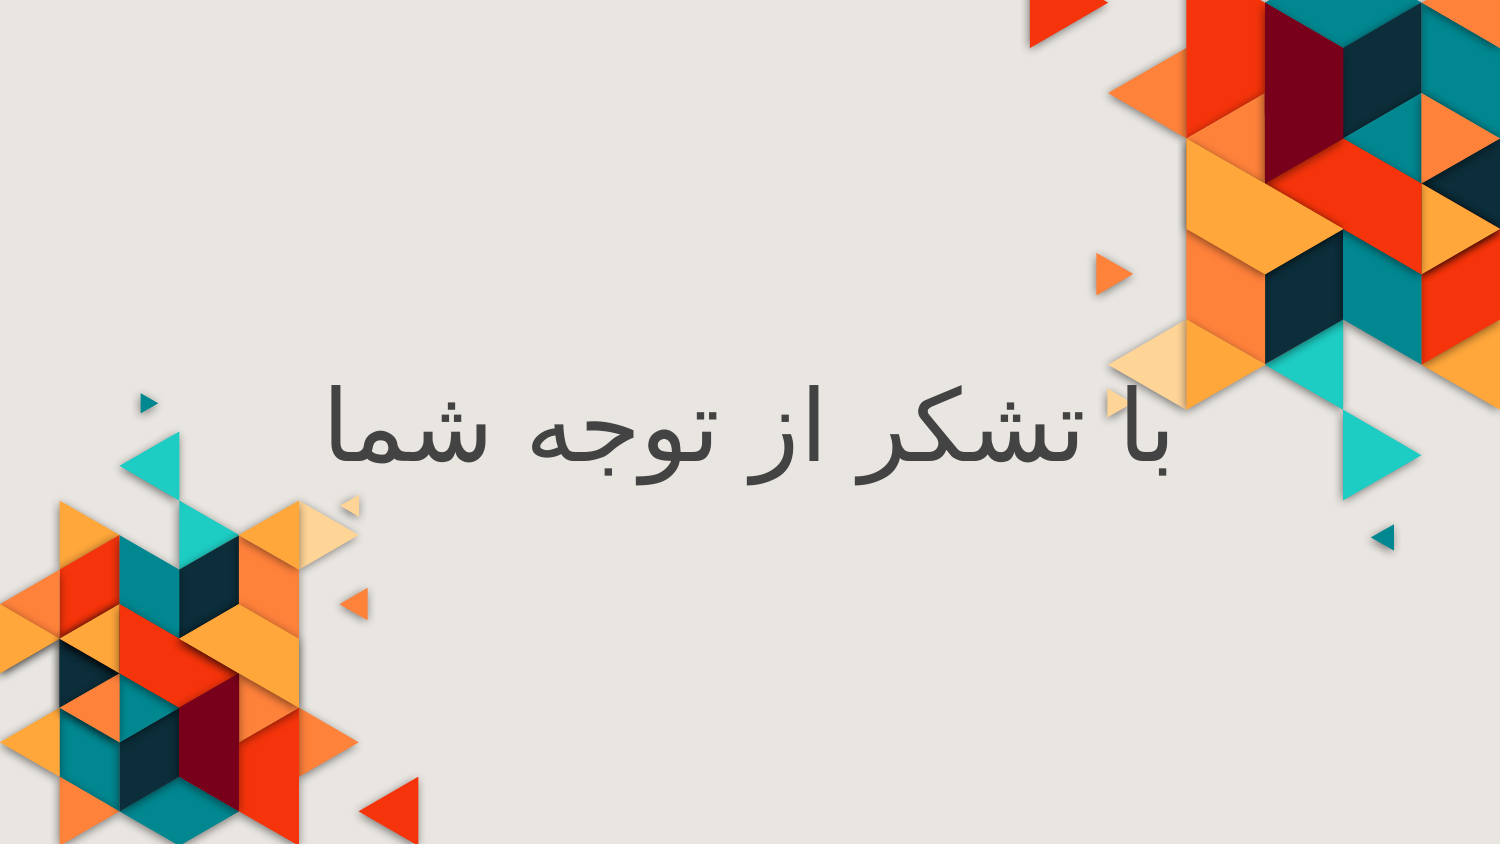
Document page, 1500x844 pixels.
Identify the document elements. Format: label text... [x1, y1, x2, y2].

title با تشکر از توجه شما [294, 253, 1206, 591]
